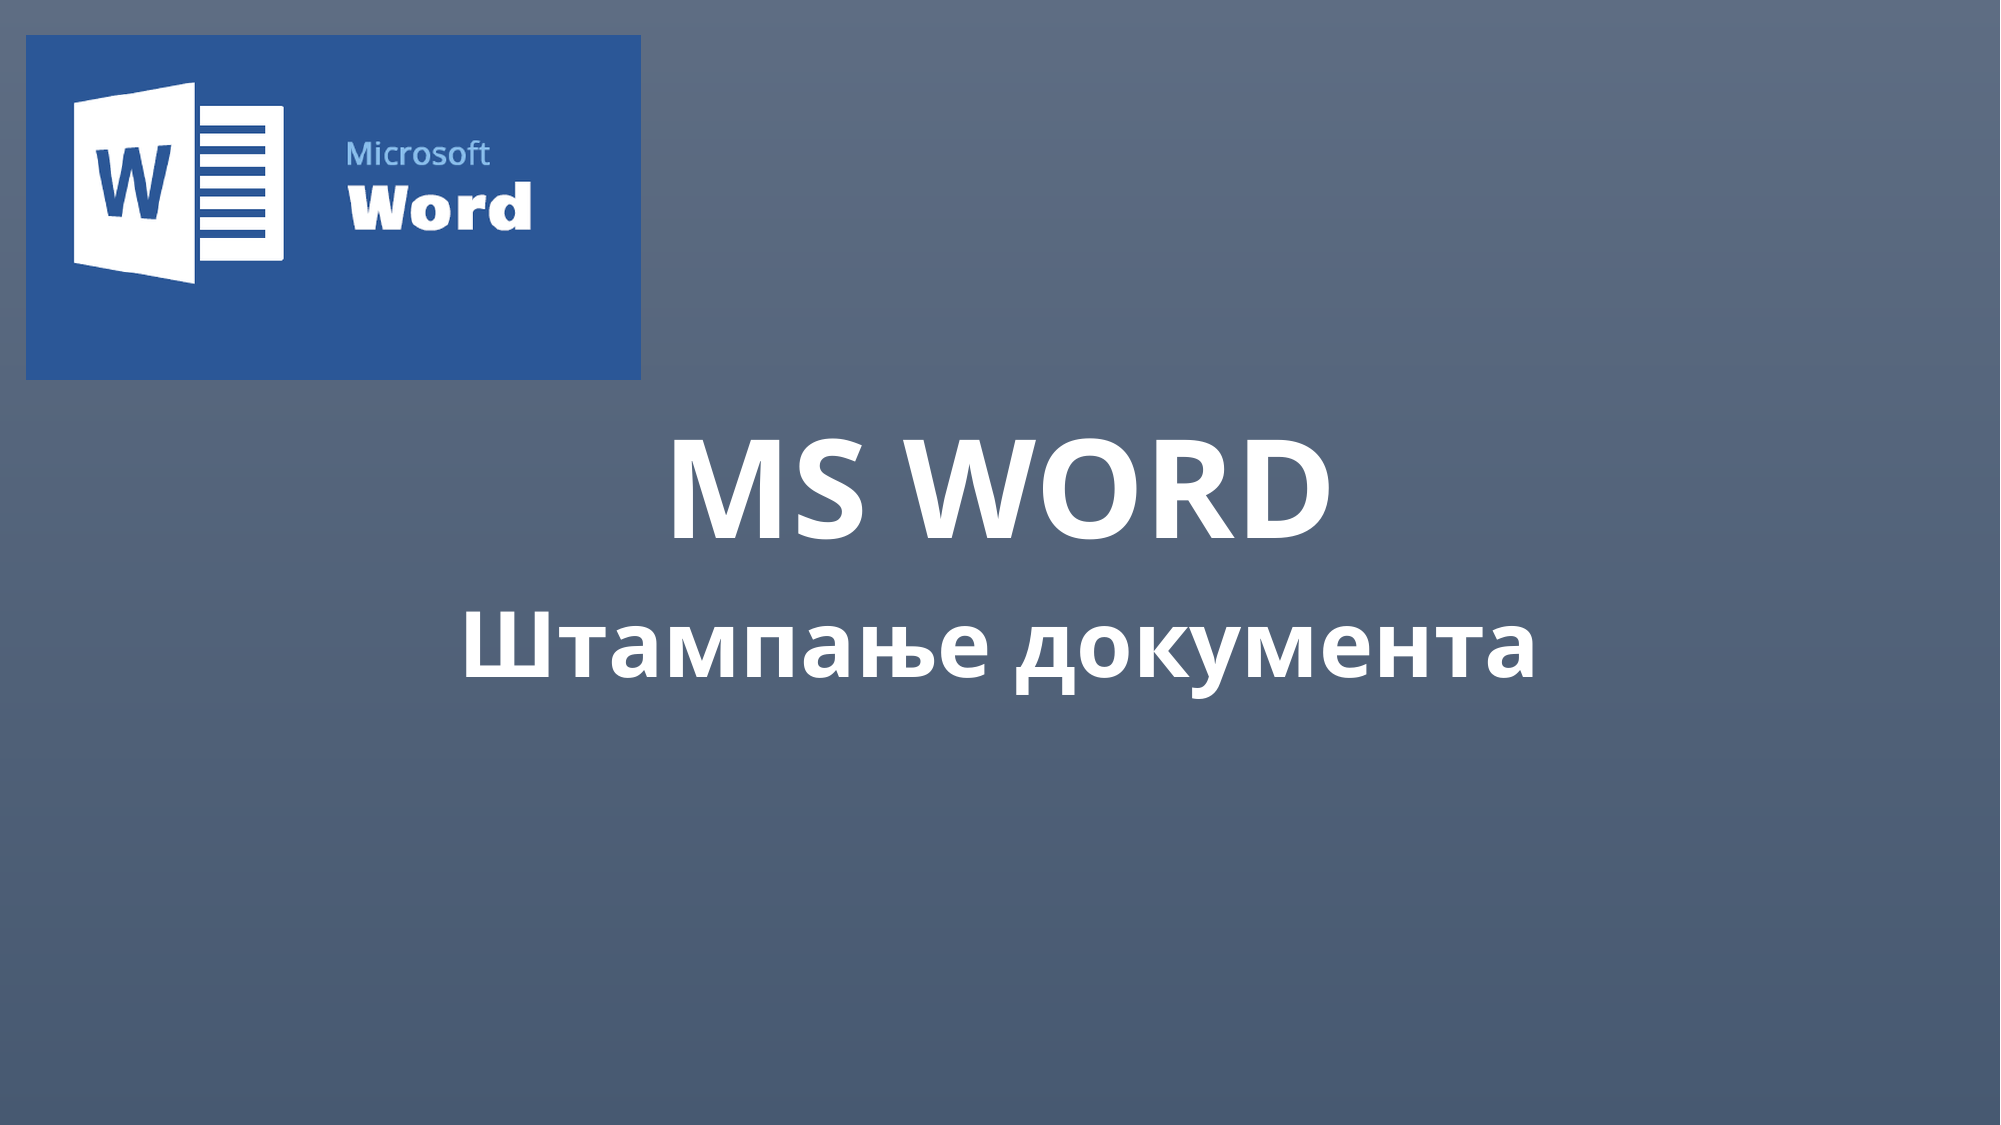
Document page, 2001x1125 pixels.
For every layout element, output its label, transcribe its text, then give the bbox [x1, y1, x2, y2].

title МS WORD [249, 184, 1750, 576]
picture [26, 35, 641, 380]
subtitle Штампање документа [249, 590, 1750, 863]
